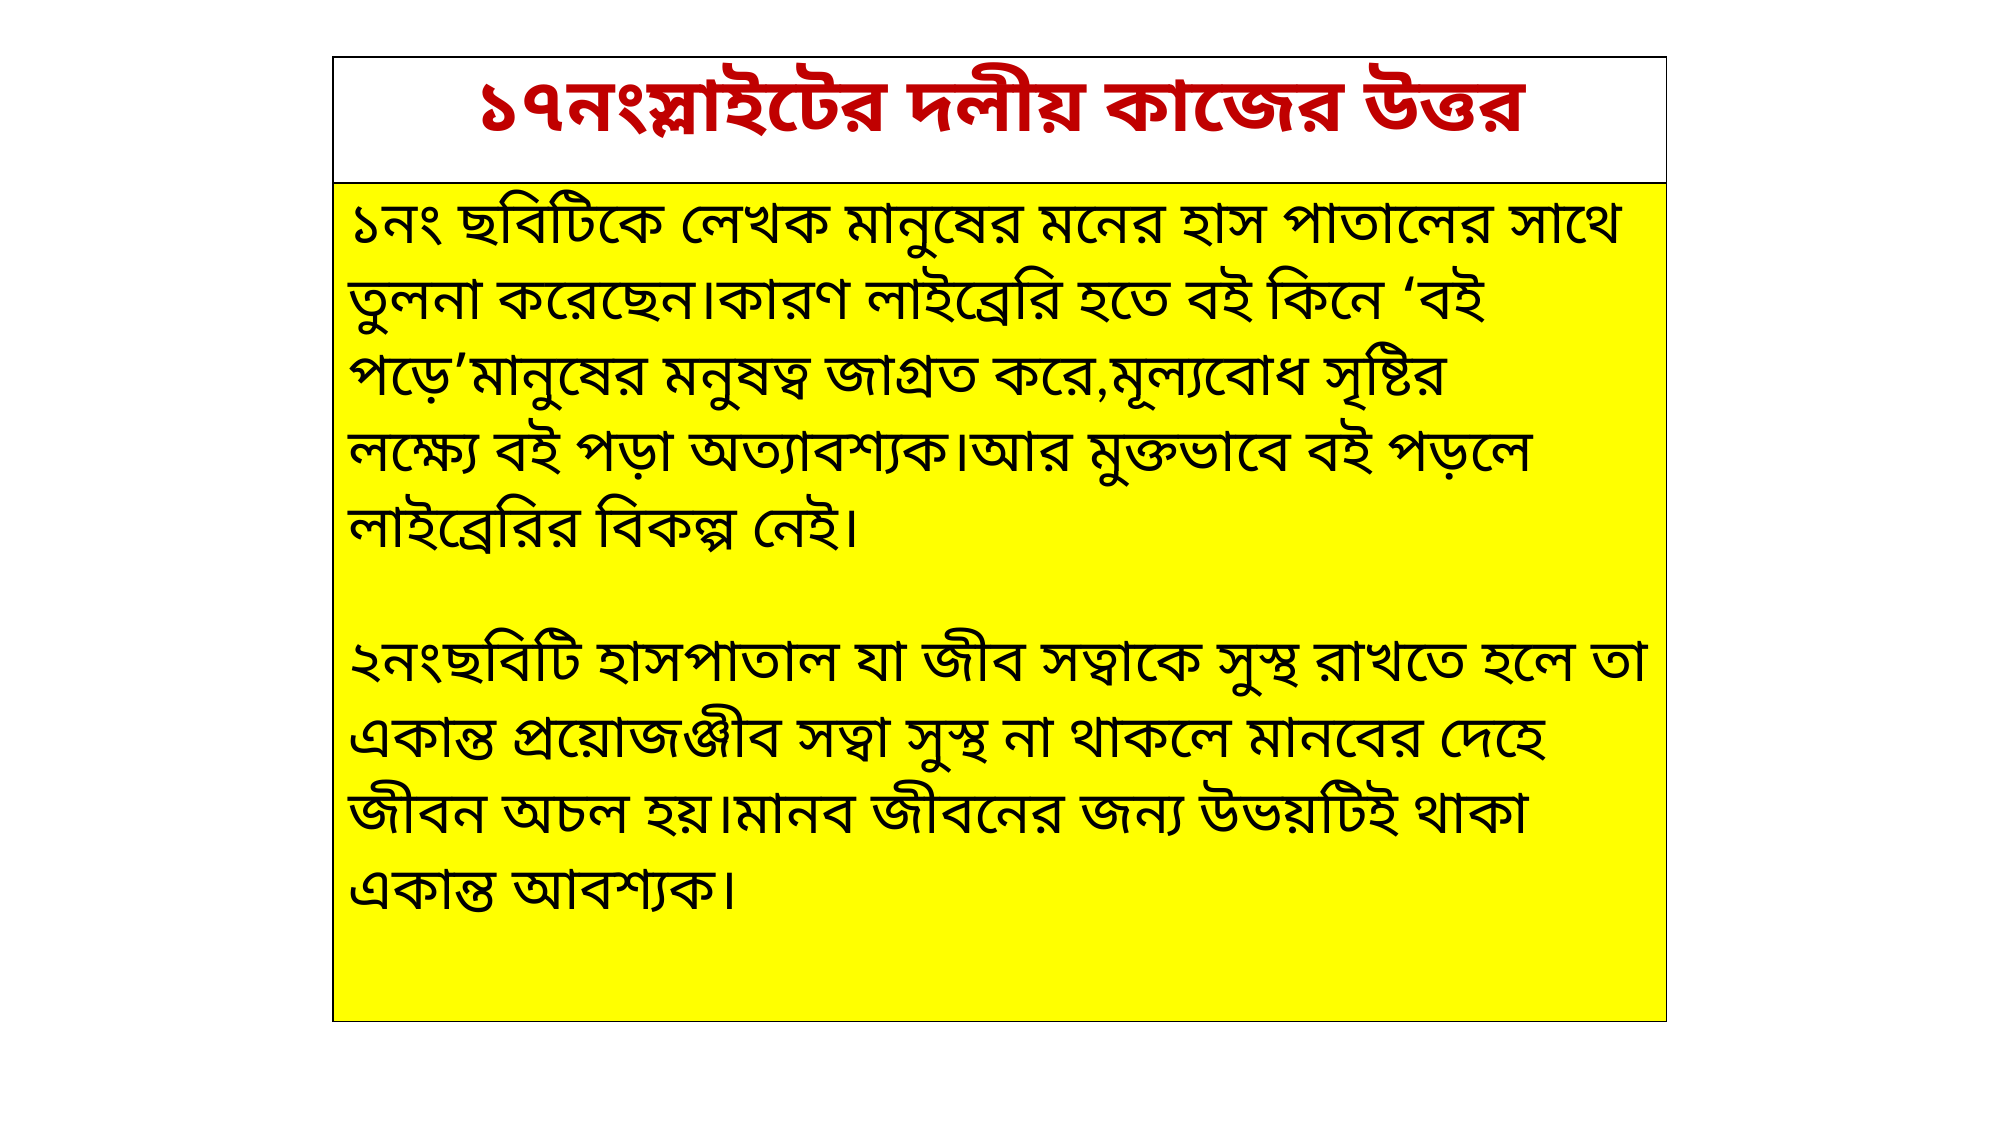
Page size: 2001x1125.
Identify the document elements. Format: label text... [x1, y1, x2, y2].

table_cell ১নং ছবিটিকে লেখক মানুষের মনের হাস পাতালের সাথে তুলনা করেছেন।কারণ লাইব্রেরি হতে বই কিনে ‘বই পড়ে’মানুষের মনুষত্ব জাগ্রত করে,মূল্যবোধ সৃষ্টির লক্ষ্যে বই পড়া অত্যাবশ্যক।আর মুক্তভাবে বই পড়লে লাইব্রেরির বিকল্প নেই। ২নংছবিটি হাসপাতাল যা জীব সত্বাকে সুস্থ রাখতে হলে তা একান্ত প্রয়োজঞ্জীব সত্বা সুস্থ না থাকলে মানবের দেহে জীবন অচল হয়।মানব জীবনের জন্য উভয়টিই থাকা একান্ত আবশ্যক। [334, 184, 1666, 1021]
table_header ১৭নংস্লাইটের দলীয় কাজের উত্তর [334, 58, 1666, 182]
